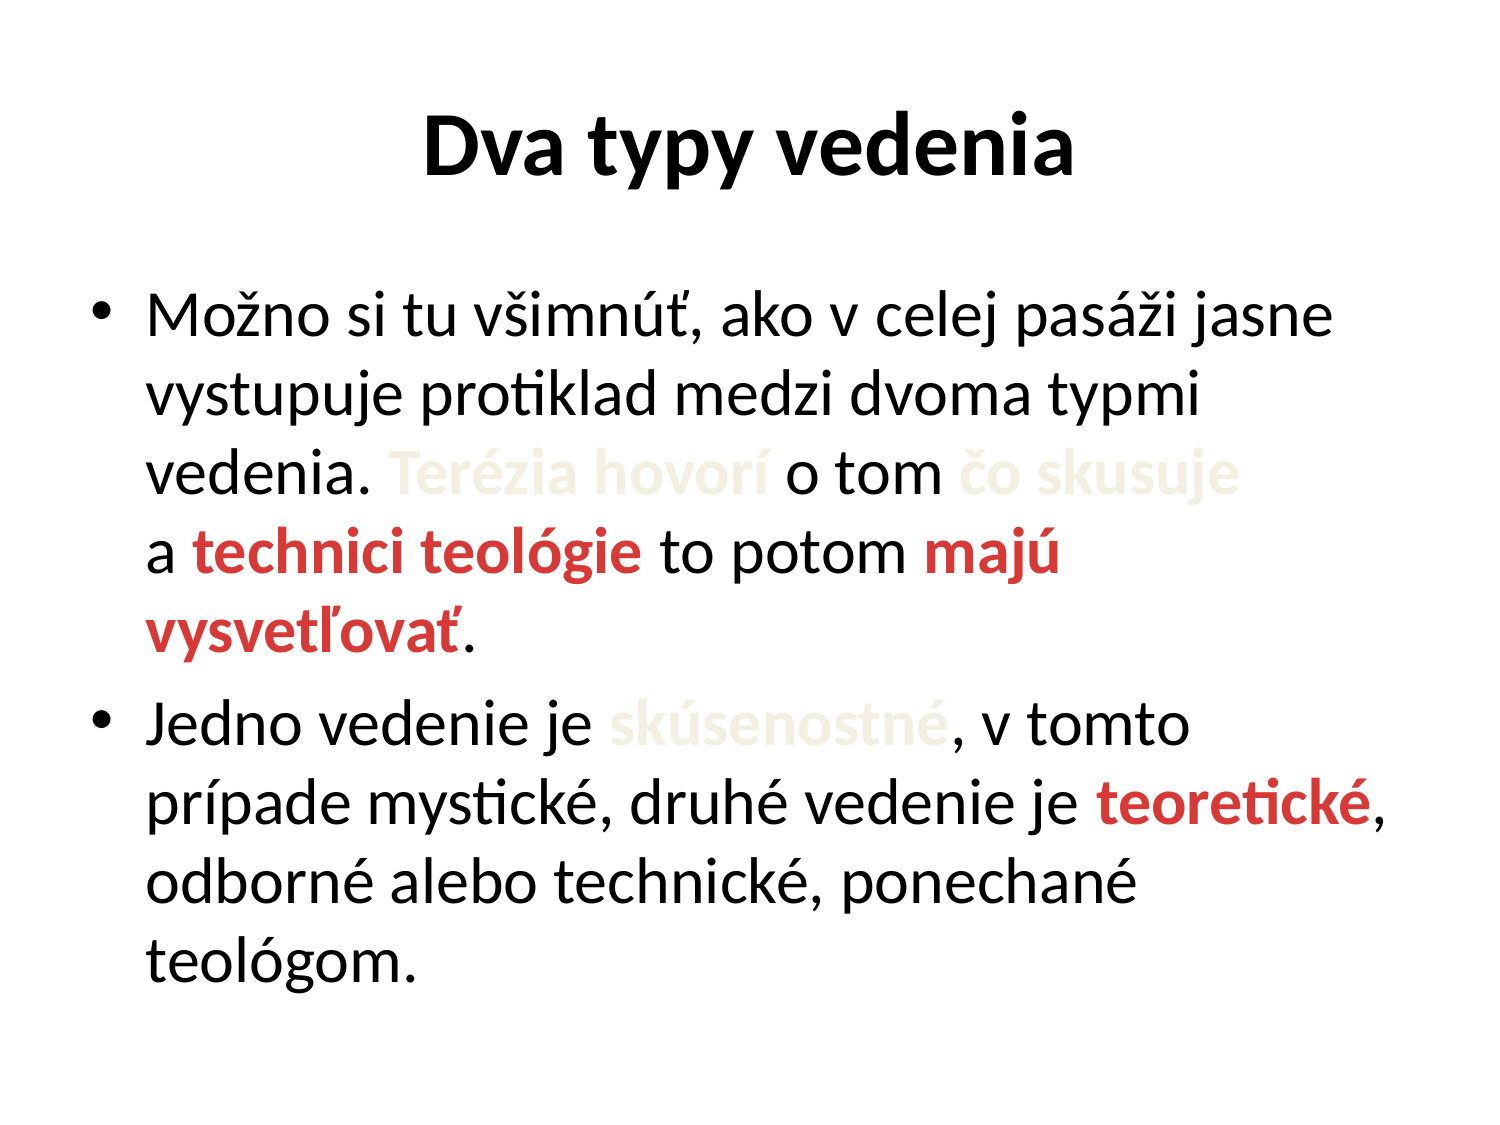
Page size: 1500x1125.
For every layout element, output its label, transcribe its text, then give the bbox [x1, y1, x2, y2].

list Možno si tu všimnúť, ako v celej pasáži jasne vystupuje protiklad medzi dvoma typmi vedenia. Terézia hovorí o tom čo skusuje a technici teológie to potom majú vysvetľovať. Jedno vedenie je skúsenostné, v tomto prípade mystické, druhé vedenie je teoretické, odborné alebo technické, ponechané teológom. [75, 262, 1425, 1005]
title Dva typy vedenia [75, 45, 1425, 233]
